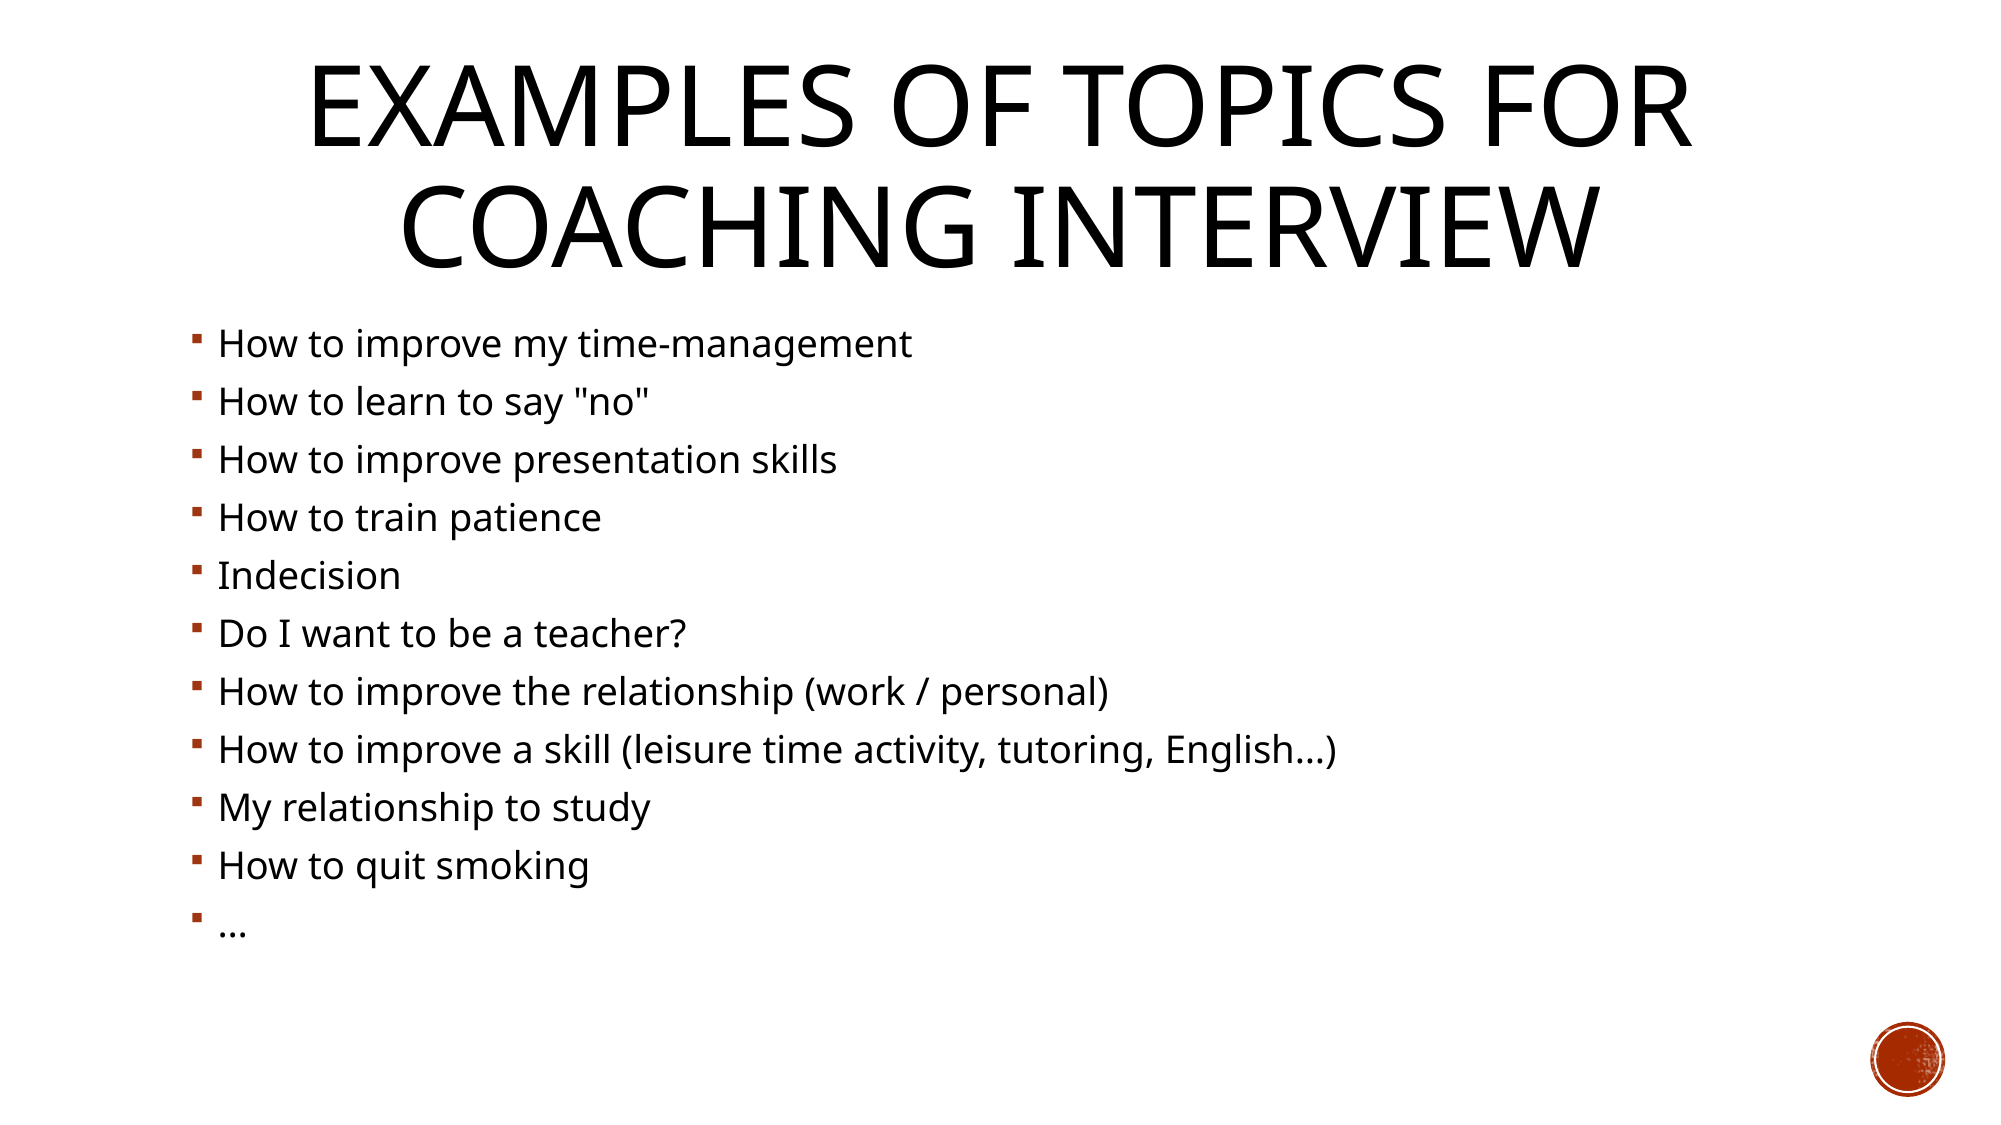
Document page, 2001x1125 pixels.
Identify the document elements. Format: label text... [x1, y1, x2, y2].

title Examples of topics for coaching interview [174, 38, 1825, 302]
list How to improve my time-management How to learn to say "no" How to improve presentation skills How to train patience Indecision Do I want to be a teacher? How to improve the relationship (work / personal) How to improve a skill (leisure time activity, tutoring, English…) My relationship to study How to quit smoking … [174, 302, 1825, 968]
